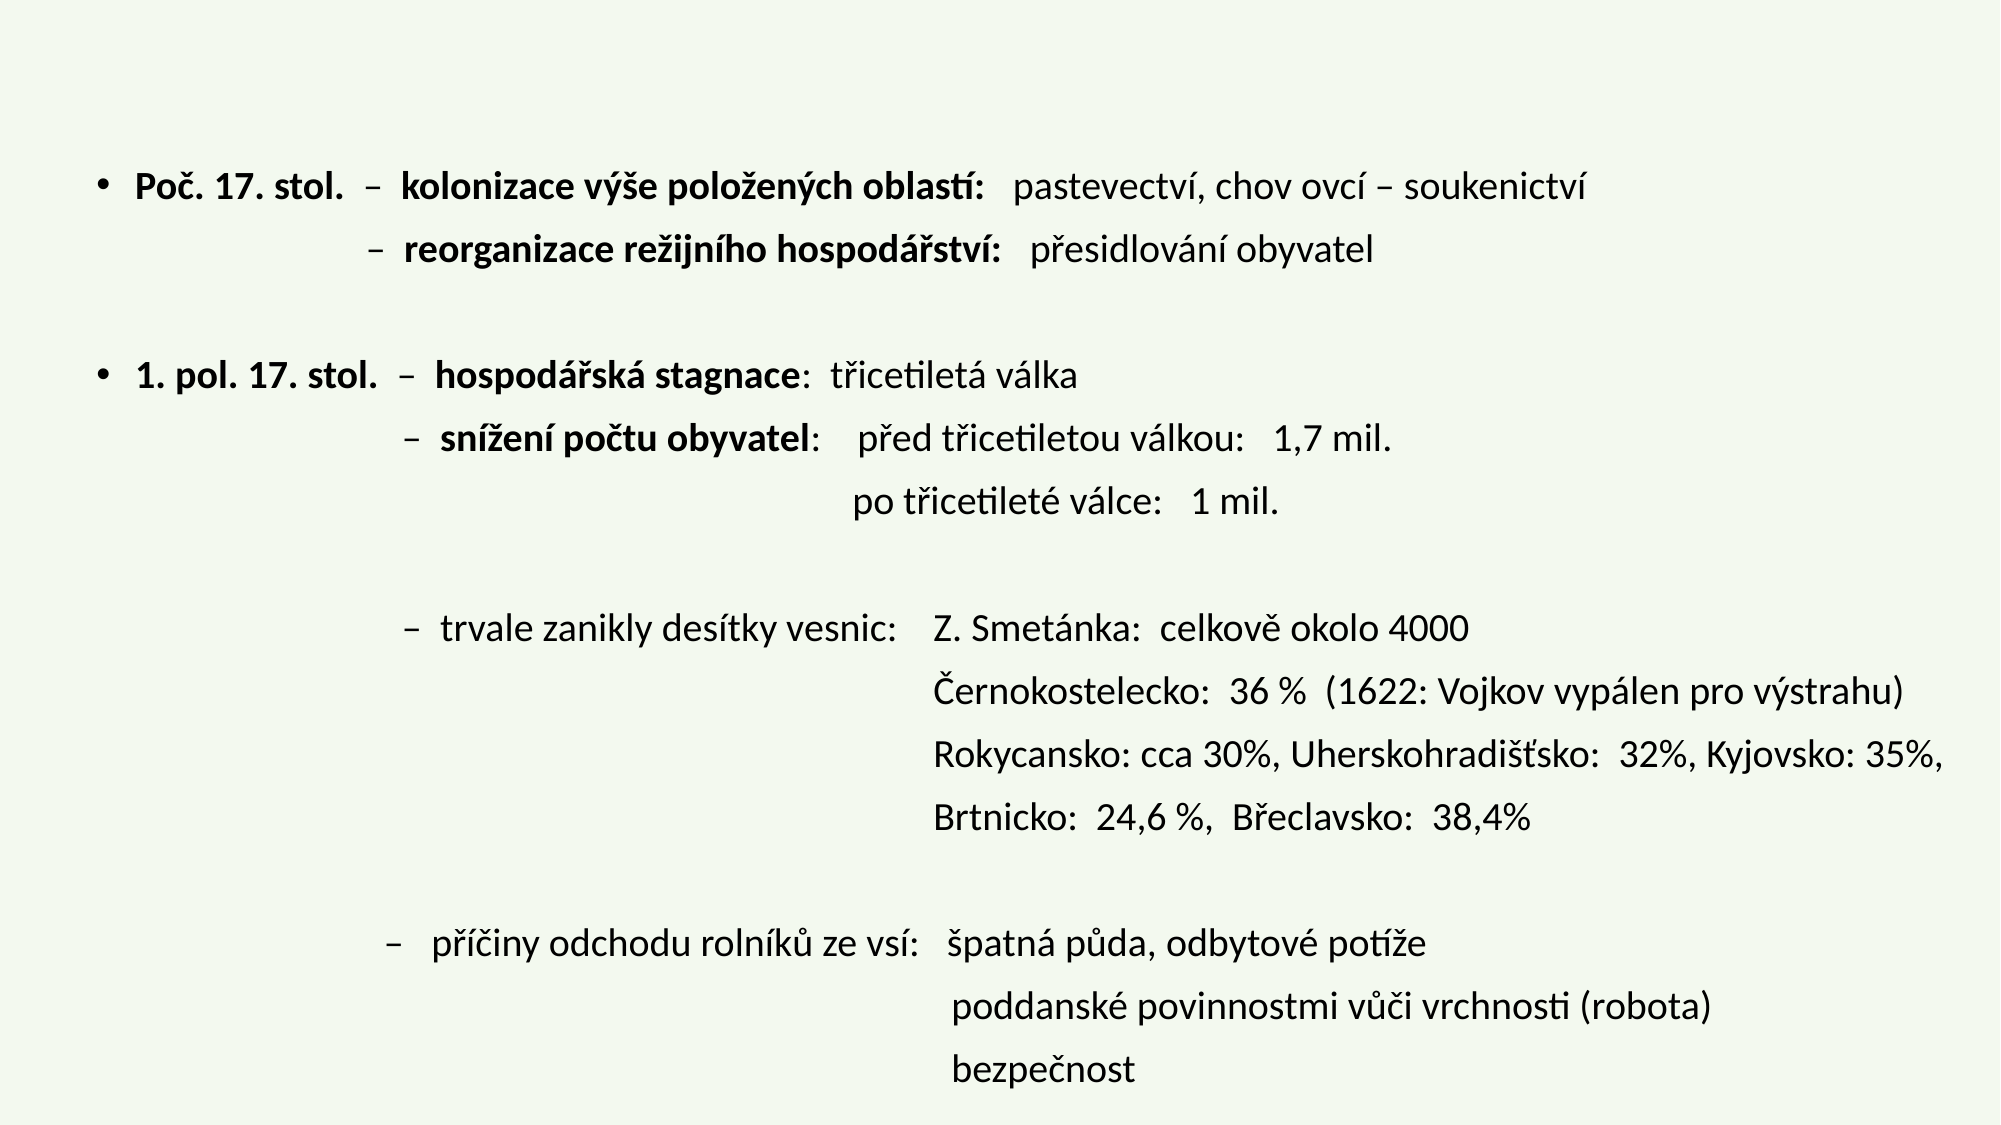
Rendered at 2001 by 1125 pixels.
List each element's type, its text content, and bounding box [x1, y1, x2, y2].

list Poč. 17. stol. – kolonizace výše položených oblastí: pastevectví, chov ovcí – soukenictví – reorganizace režijního hospodářství: přesidlování obyvatel 1. pol. 17. stol. – hospodářská stagnace: třicetiletá válka – snížení počtu obyvatel: před třicetiletou válkou: 1,7 mil. po třicetileté válce: 1 mil. – trvale zanikly desítky vesnic: Z. Smetánka: celkově okolo 4000 Černokostelecko: 36 % (1622: Vojkov vypálen pro výstrahu) Rokycansko: cca 30%, Uherskohradišťsko: 32%, Kyjovsko: 35%, Brtnicko: 24,6 %, Břeclavsko: 38,4% – příčiny odchodu rolníků ze vsí: špatná půda, odbytové potíže poddanské povinnostmi vůči vrchnosti (robota) bezpečnost [81, 98, 1990, 1125]
